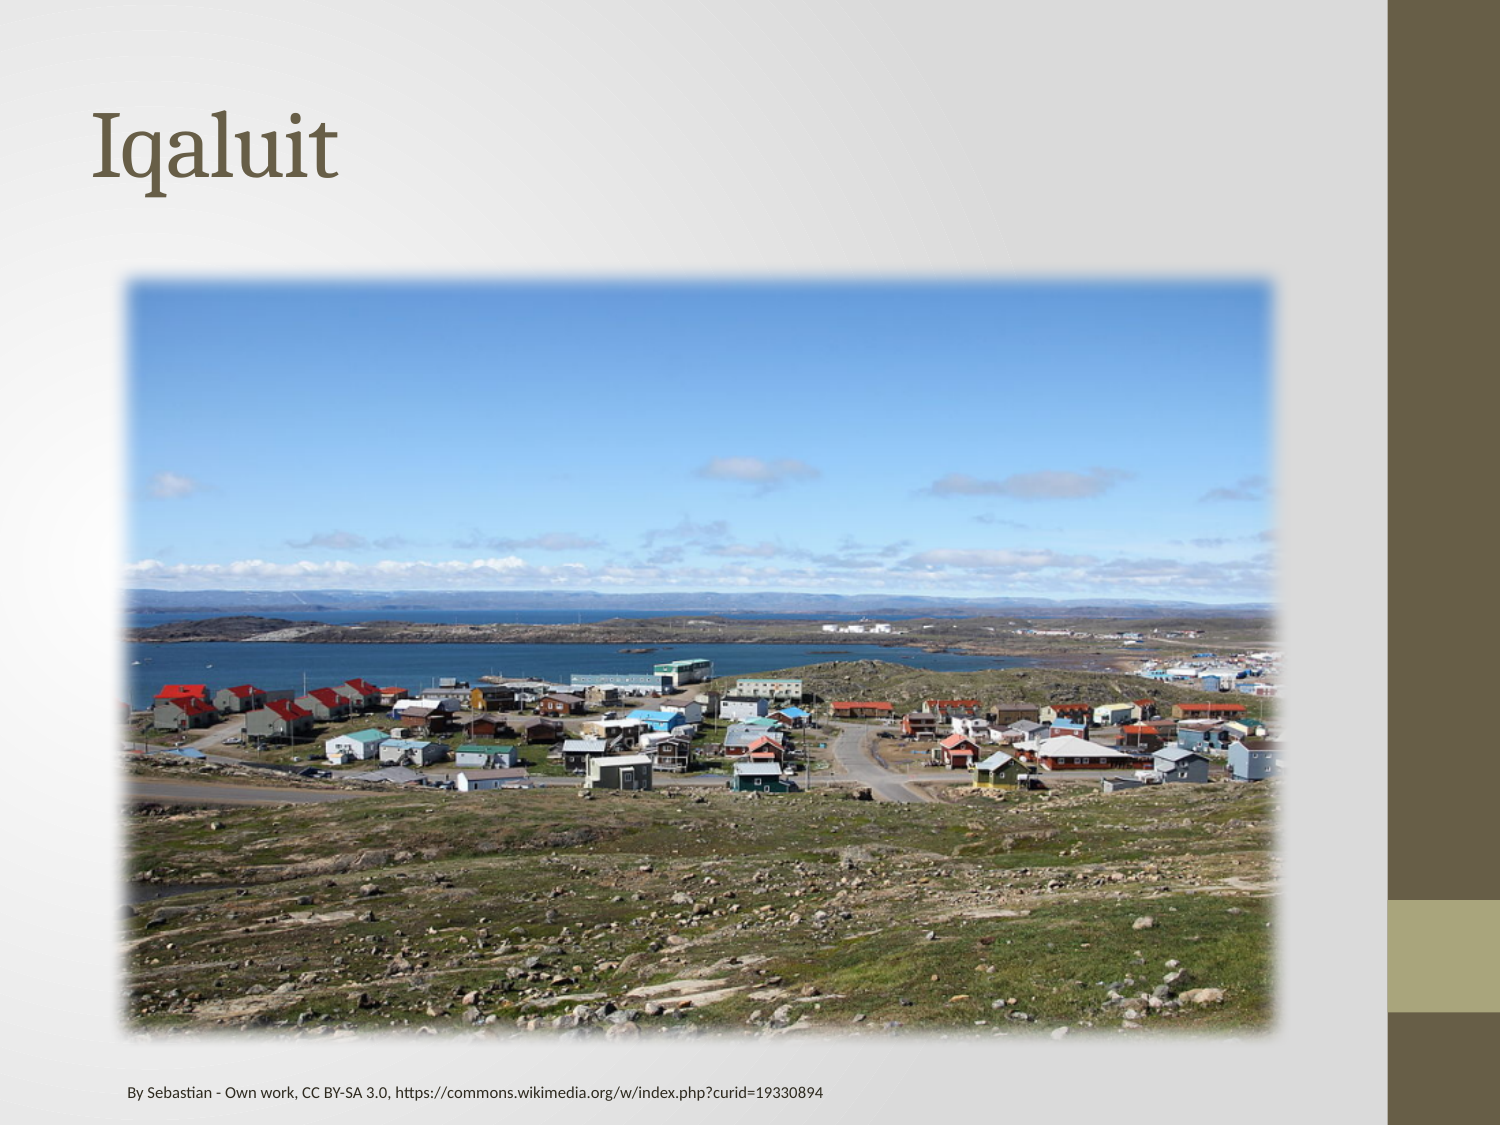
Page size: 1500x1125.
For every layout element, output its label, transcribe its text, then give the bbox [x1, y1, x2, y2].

text_box By Sebastian - Own work, CC BY-SA 3.0, https://commons.wikimedia.org/w/index.php?curid=19330894 [112, 1074, 863, 1110]
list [109, 261, 1291, 1051]
title Iqaluit [75, 45, 1325, 233]
